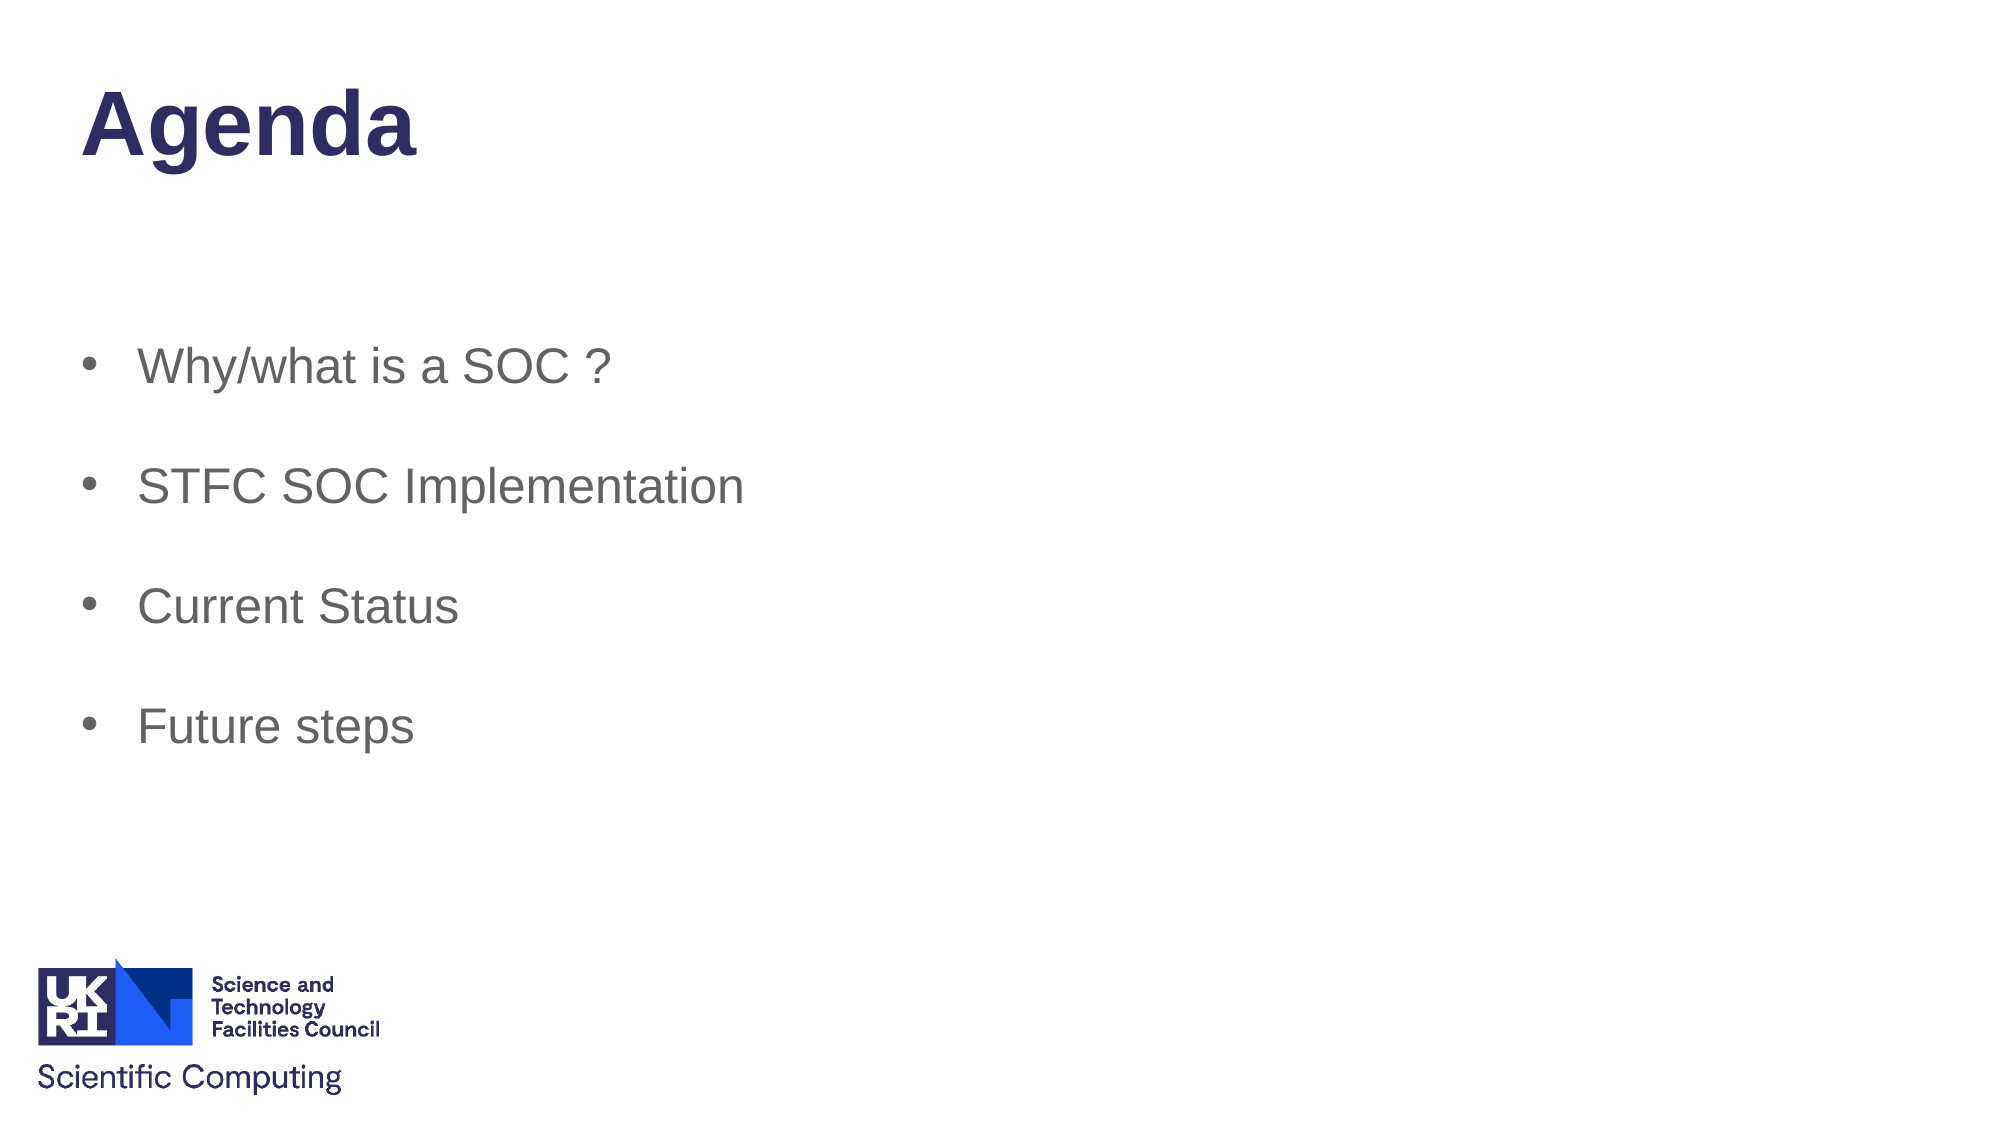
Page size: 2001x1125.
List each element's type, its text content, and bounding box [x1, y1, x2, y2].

text_box Why/what is a SOC ? STFC SOC Implementation Current Status Future steps [66, 325, 1825, 821]
picture [15, 944, 402, 1111]
text_box Agenda [66, 56, 1916, 182]
